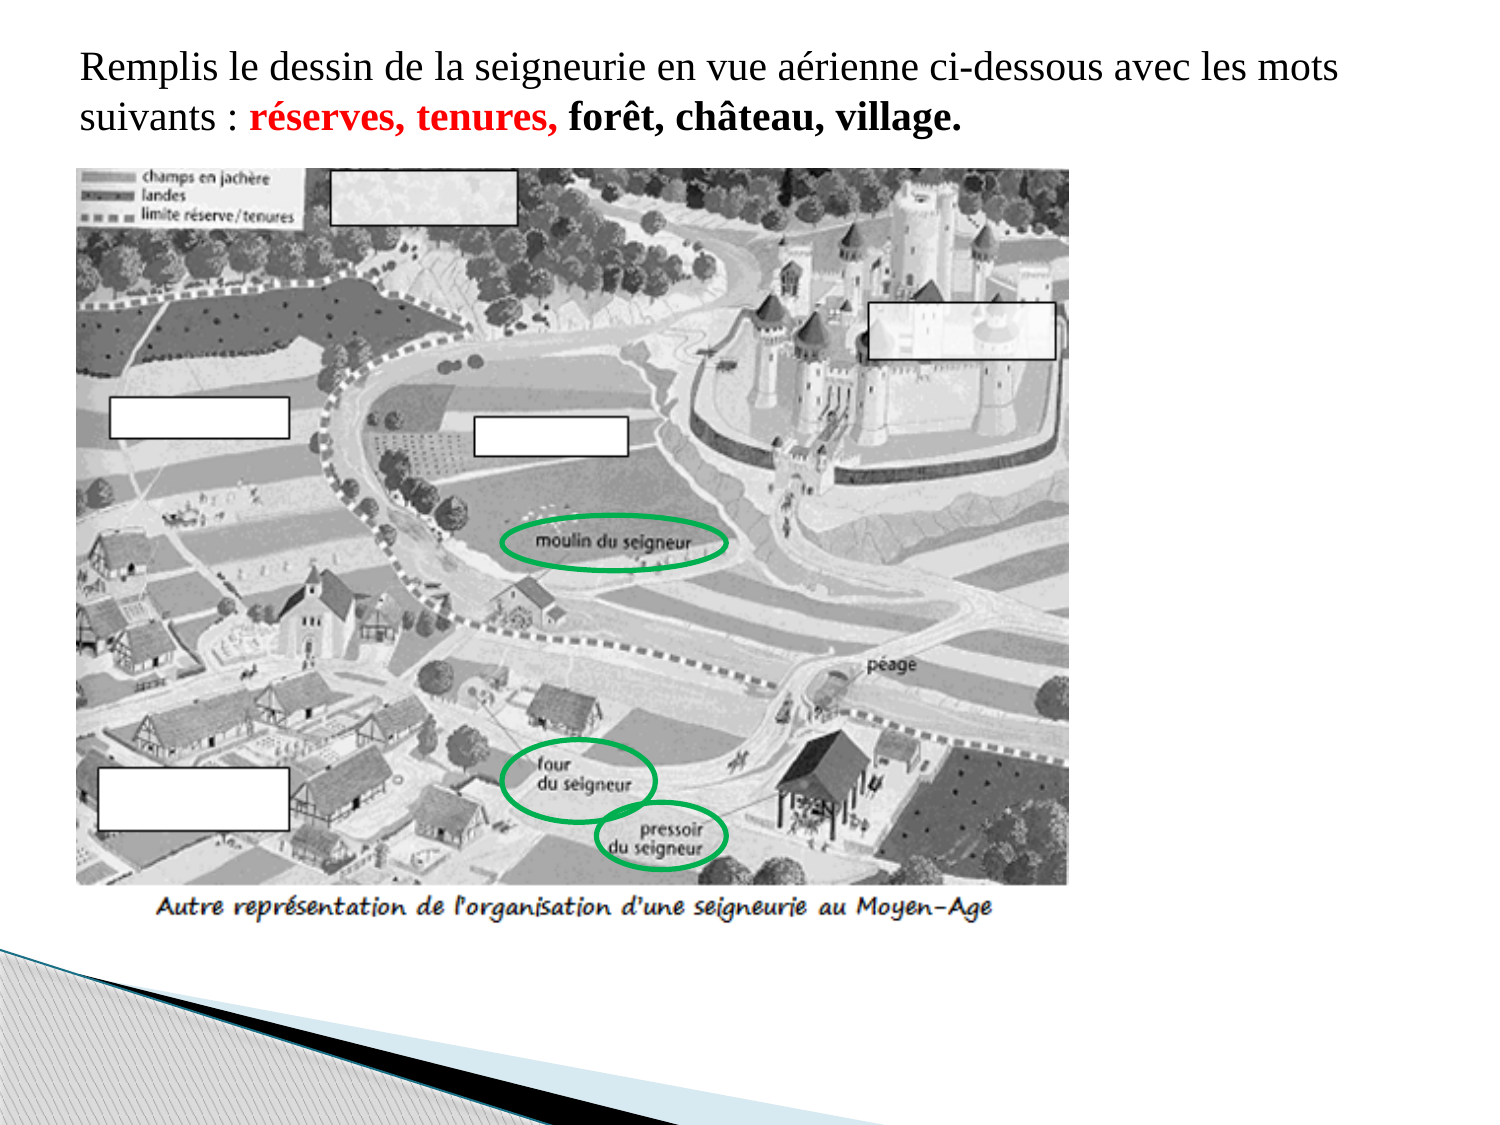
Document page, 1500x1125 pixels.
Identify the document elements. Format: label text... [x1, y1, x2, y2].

picture [76, 168, 1070, 929]
text_box Remplis le dessin de la seigneurie en vue aérienne ci-dessous avec les mots suivants : réserves, tenures, forêt, château, village. [64, 31, 1447, 146]
